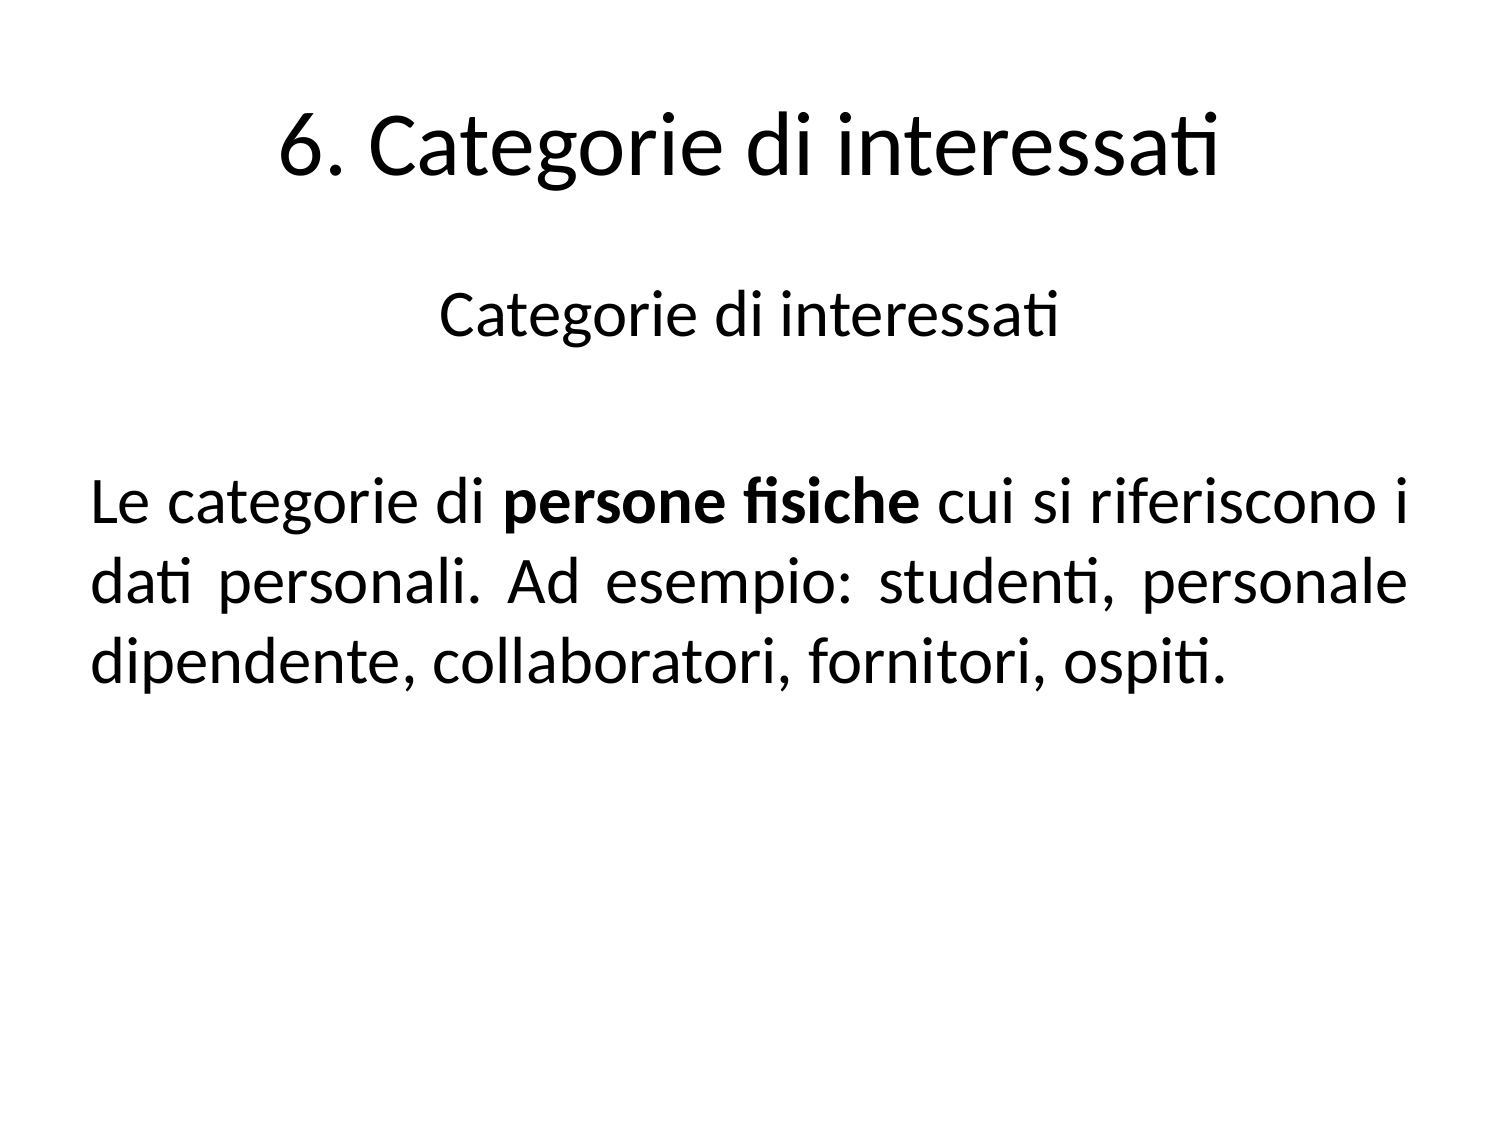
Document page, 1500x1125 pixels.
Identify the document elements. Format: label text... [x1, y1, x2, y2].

list Categorie di interessati Le categorie di persone fisiche cui si riferiscono i dati personali. Ad esempio: studenti, personale dipendente, collaboratori, fornitori, ospiti. [75, 262, 1425, 1005]
title 6. Categorie di interessati [75, 45, 1425, 233]
